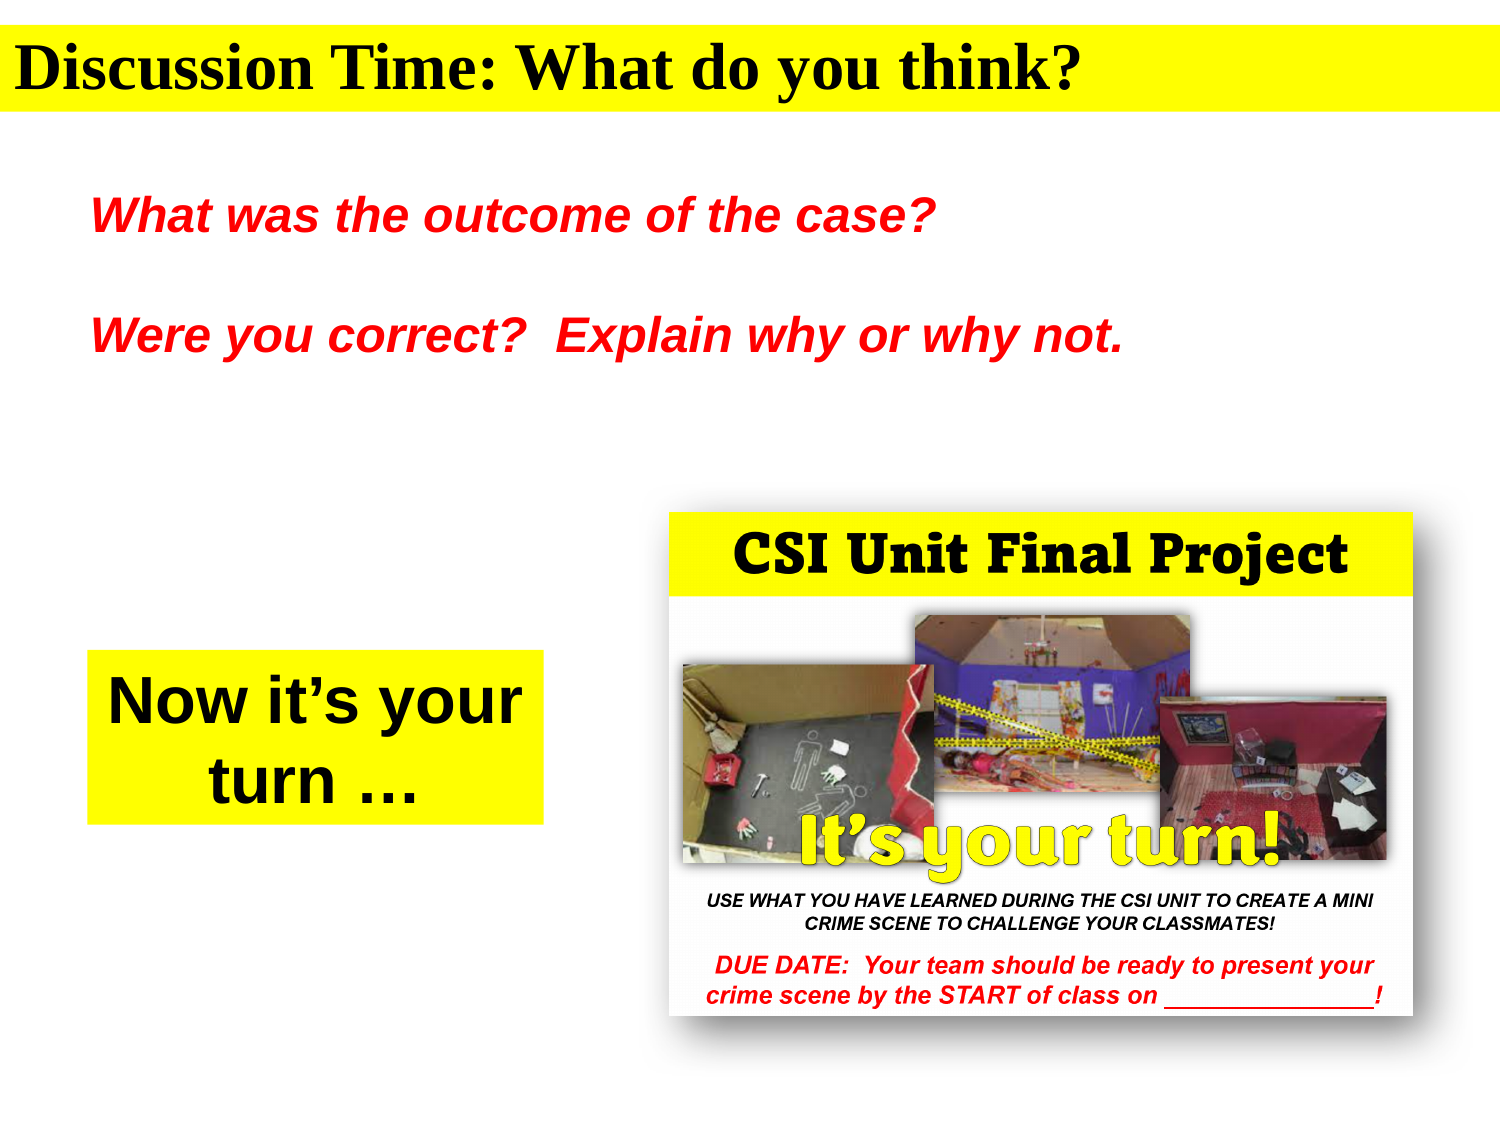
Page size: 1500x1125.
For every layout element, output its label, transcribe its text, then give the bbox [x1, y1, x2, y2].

text_box What was the outcome of the case? Were you correct? Explain why or why not. [74, 174, 1179, 370]
picture [669, 512, 1413, 1016]
text_box Now it’s your turn … [87, 649, 544, 825]
text_box Discussion Time: What do you think? [0, 24, 1500, 112]
